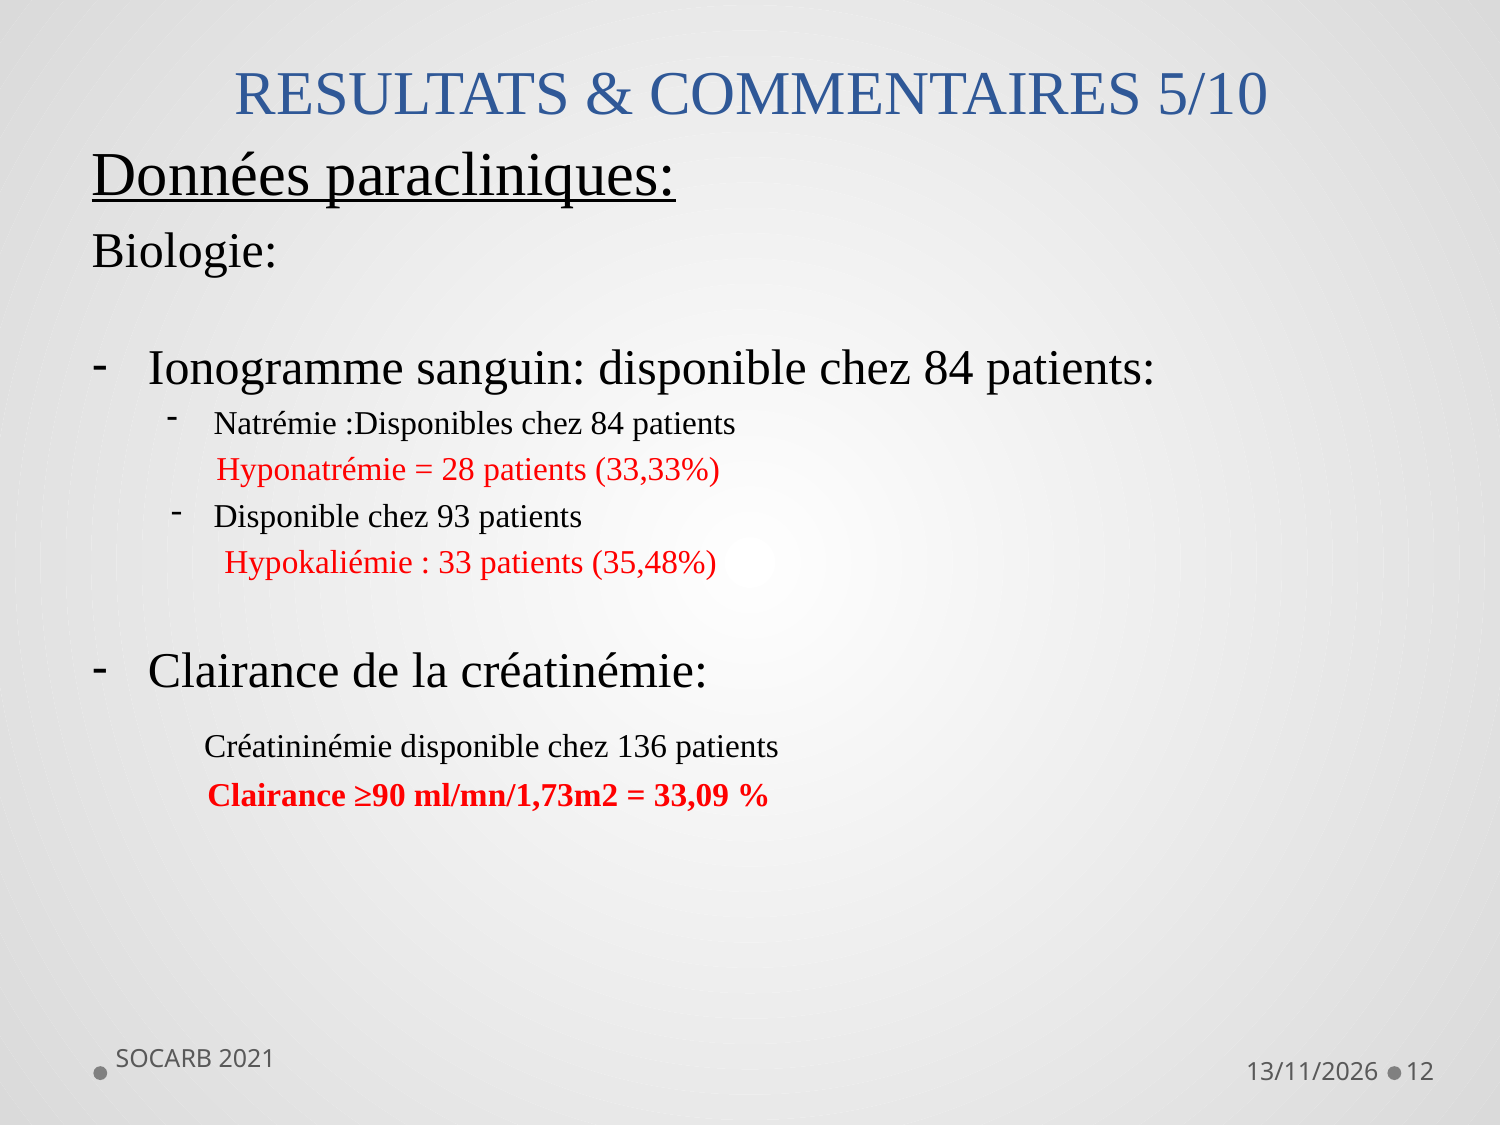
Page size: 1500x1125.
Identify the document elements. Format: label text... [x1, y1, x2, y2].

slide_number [1043, 1042, 1386, 1103]
slide_number 12 [1401, 1042, 1494, 1103]
title RESULTATS & COMMENTAIRES 5/10 [76, 19, 1427, 125]
list Données paracliniques: Biologie: Ionogramme sanguin: disponible chez 84 patients: Natrémie :Disponibles chez 84 patients Hyponatrémie = 28 patients (33,33%) Disponible chez 93 patients Hypokaliémie : 33 patients (35,48%) Clairance de la créatinémie: Créatininémie disponible chez 136 patients Clairance ≥90 ml/mn/1,73m2 = 33,09 % [76, 125, 1427, 1106]
footer SOCARB 2021 [108, 1042, 576, 1103]
